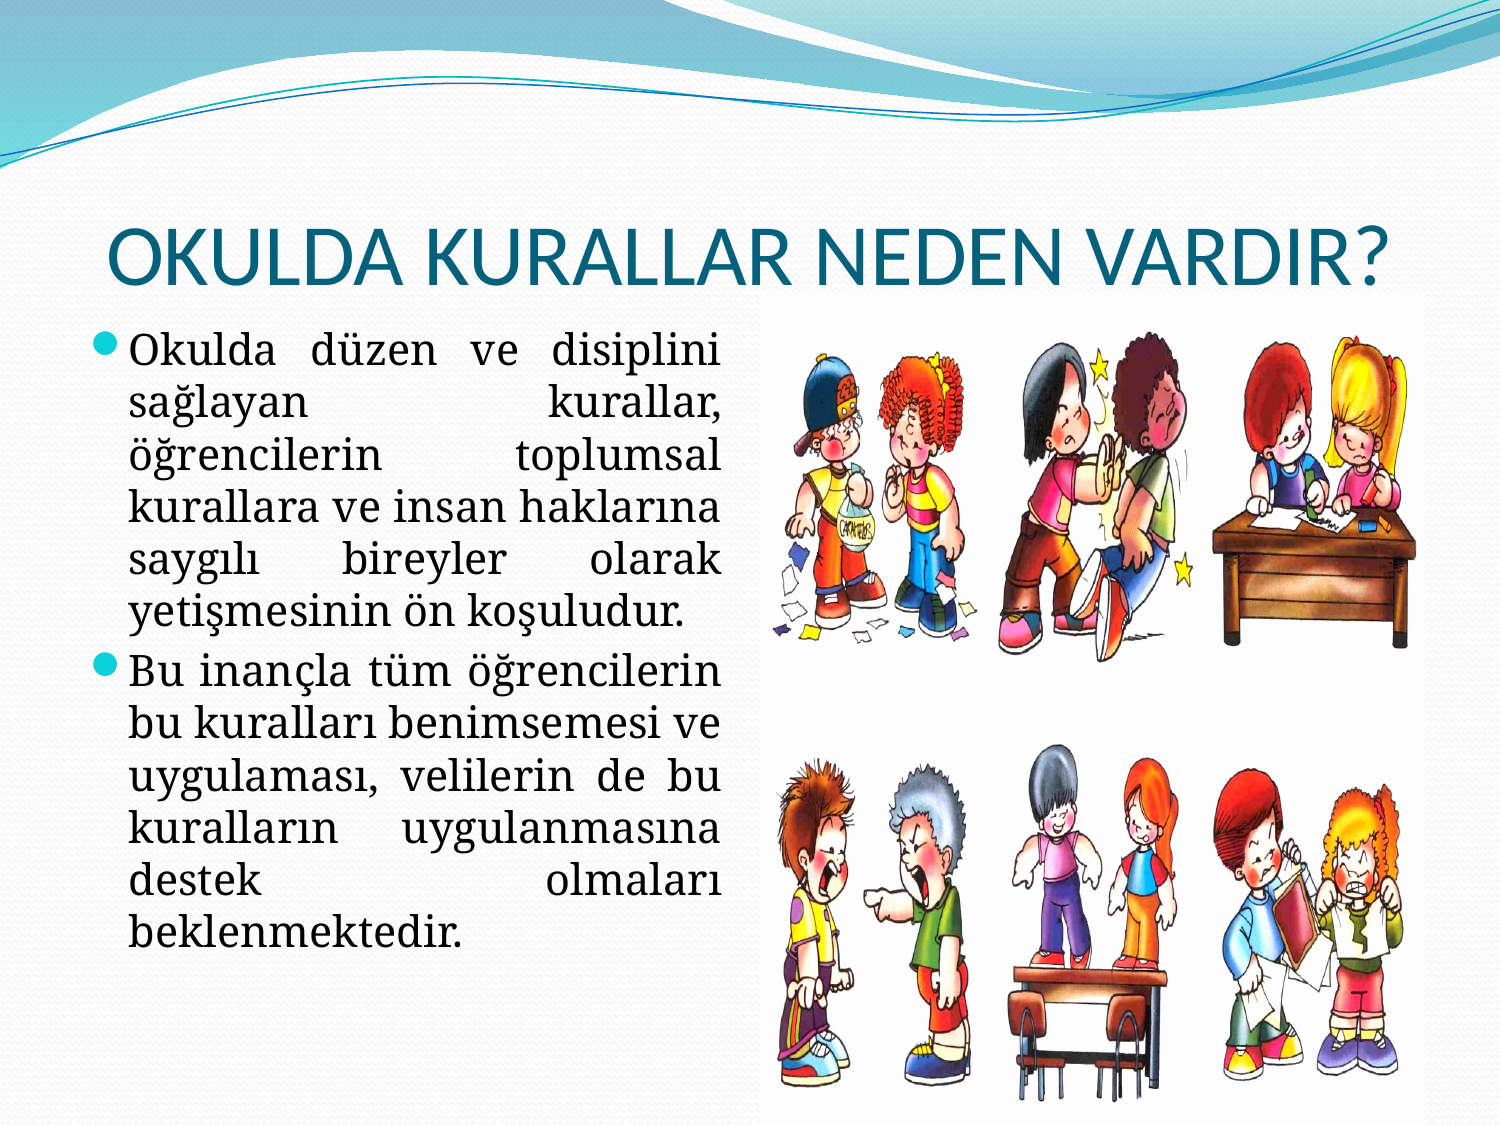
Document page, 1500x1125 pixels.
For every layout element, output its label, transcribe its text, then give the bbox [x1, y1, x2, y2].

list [761, 292, 1425, 1125]
list Okulda düzen ve disiplini sağlayan kurallar, öğrencilerin toplumsal kurallara ve insan haklarına saygılı bireyler olarak yetişmesinin ön koşuludur. Bu inançla tüm öğrencilerin bu kuralları benimsemesi ve uygulaması, velilerin de bu kuralların uygulanmasına destek olmaları beklenmektedir. [75, 314, 738, 1043]
title OKULDA KURALLAR NEDEN VARDIR? [75, 115, 1425, 303]
